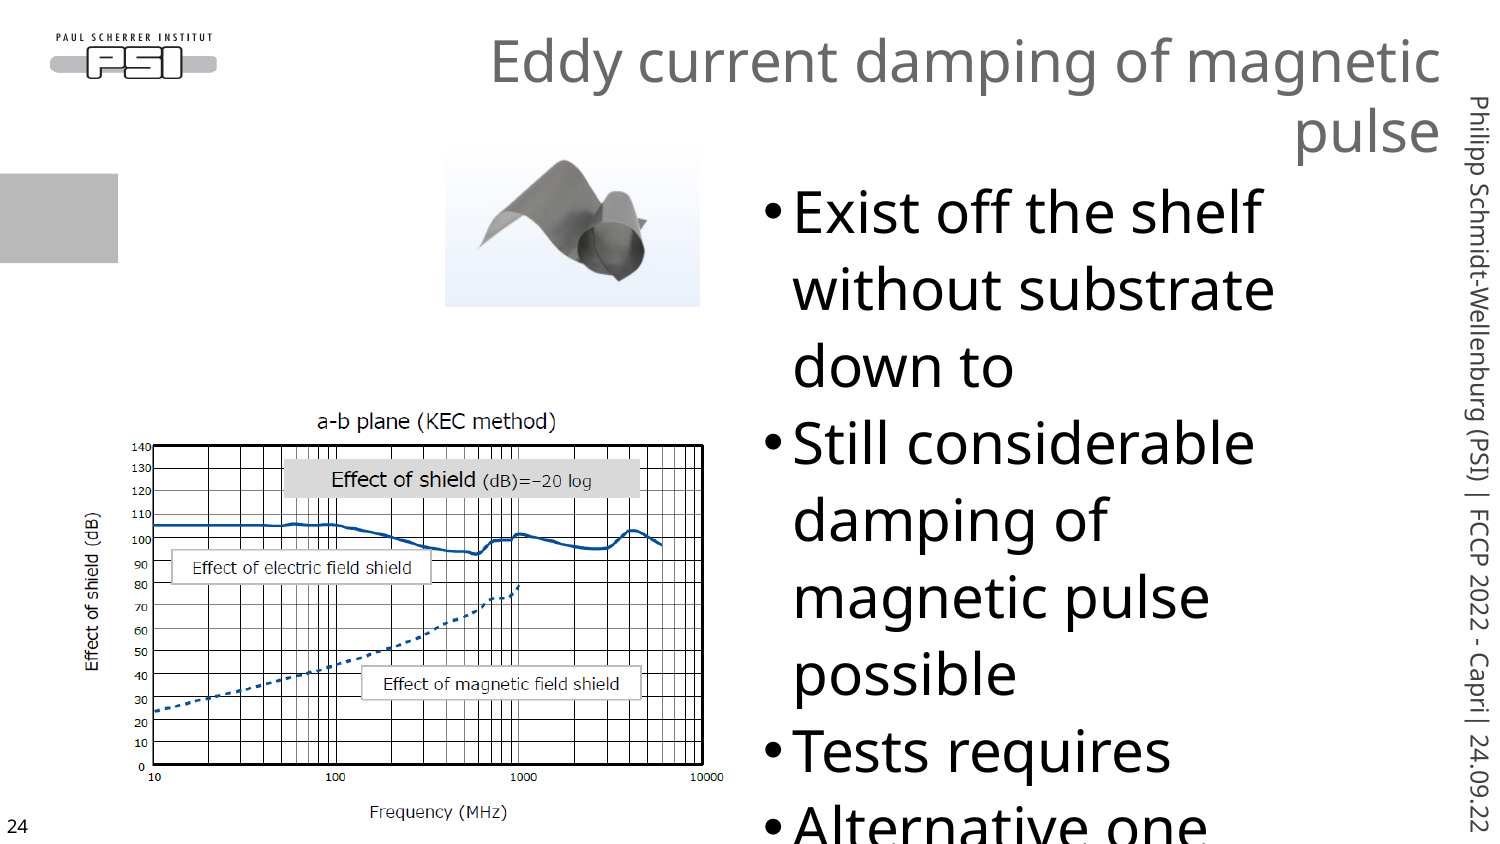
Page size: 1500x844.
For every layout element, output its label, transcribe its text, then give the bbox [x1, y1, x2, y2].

slide_number 24 [6, 814, 102, 840]
picture [444, 137, 700, 307]
title Eddy current damping of magnetic pulse [340, 24, 1442, 87]
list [69, 407, 729, 828]
